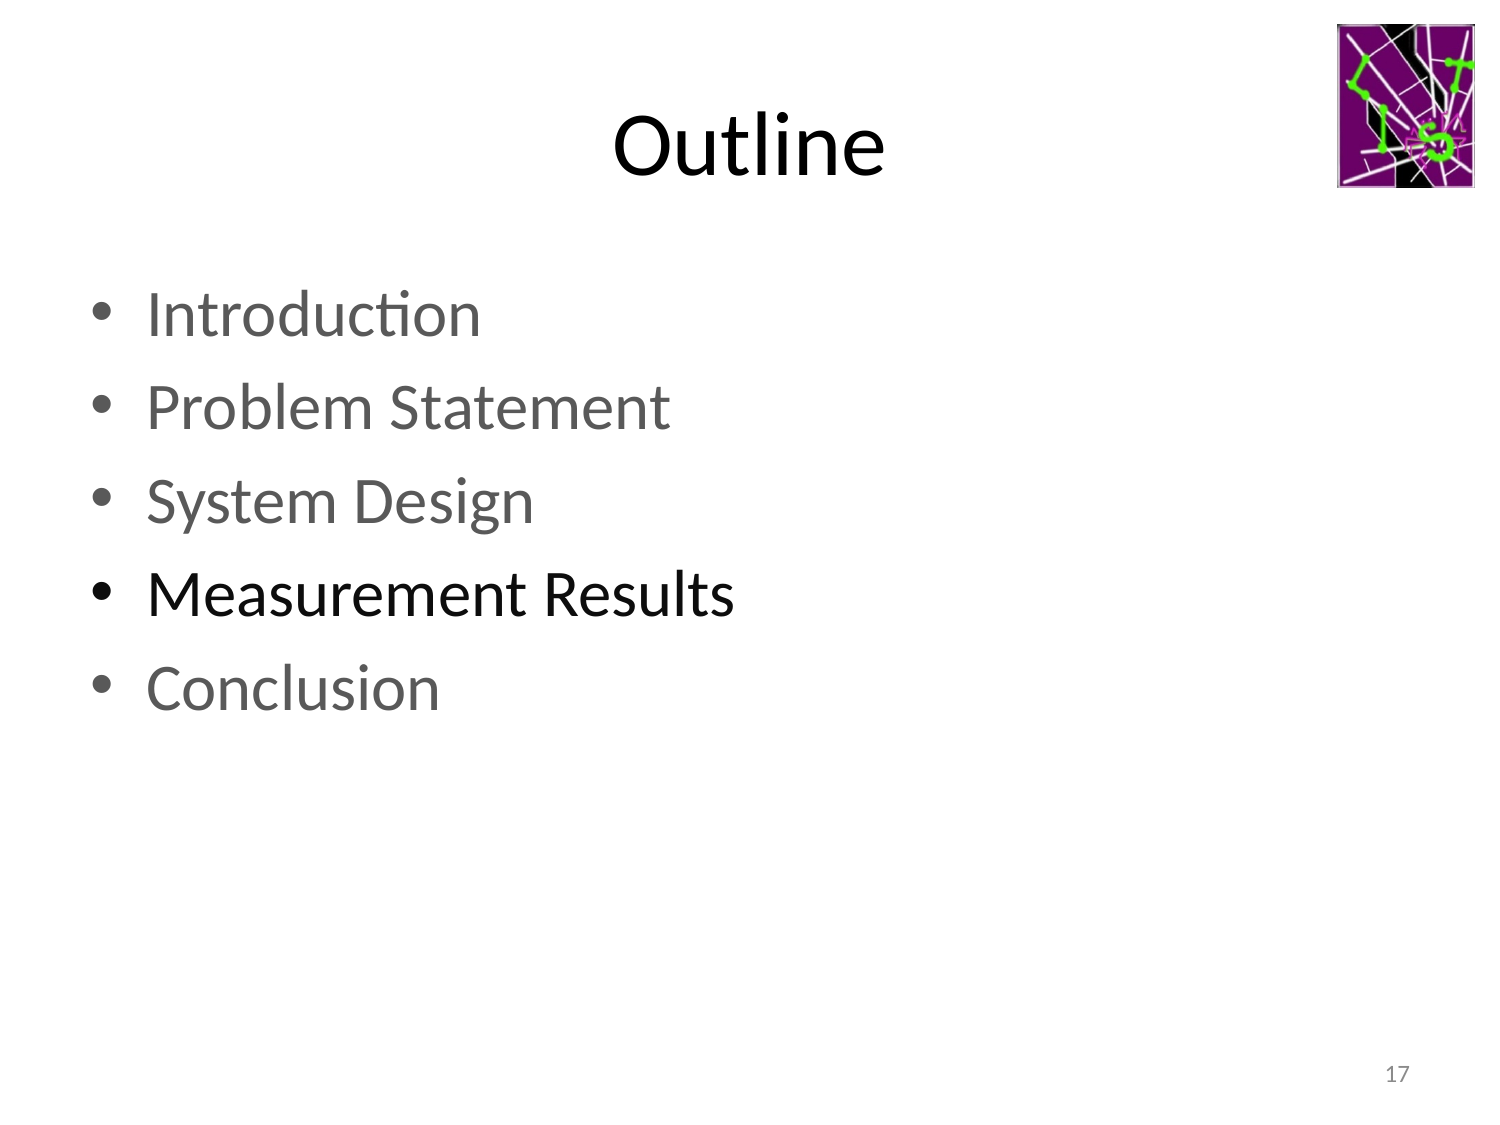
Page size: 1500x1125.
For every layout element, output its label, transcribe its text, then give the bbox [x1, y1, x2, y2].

list Introduction Problem Statement System Design Measurement Results Conclusion [75, 262, 1425, 1005]
picture [1337, 24, 1475, 188]
title Outline [75, 45, 1425, 233]
slide_number 17 [1074, 1042, 1425, 1103]
